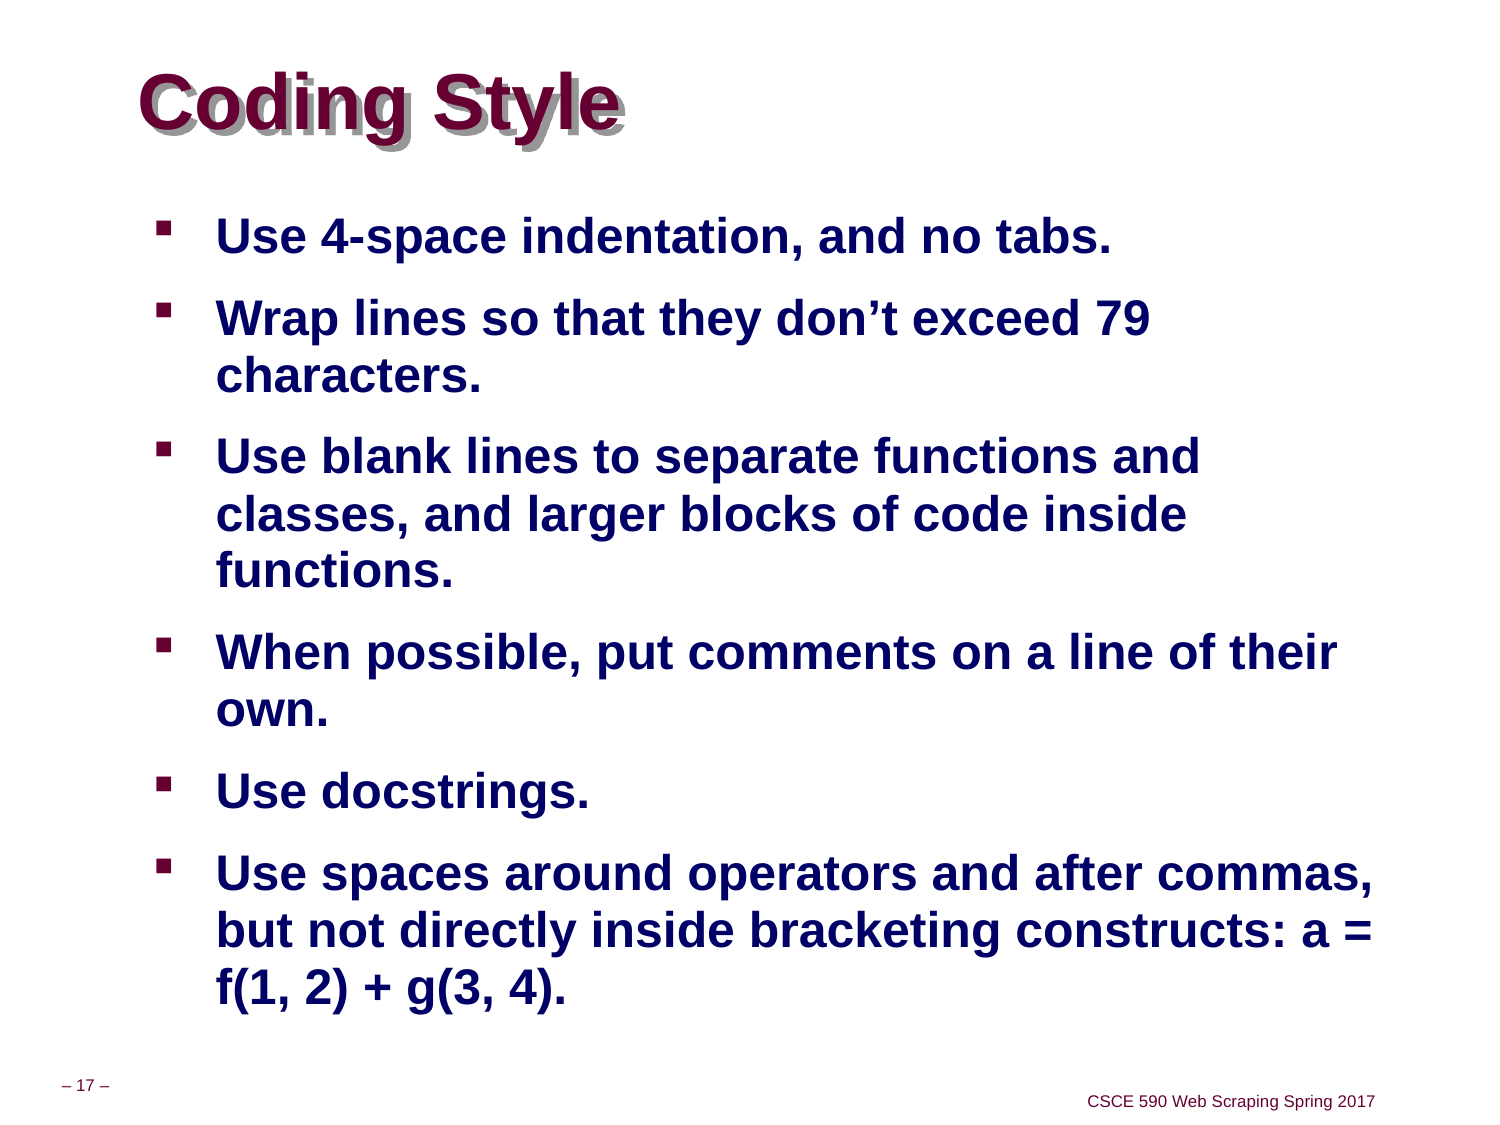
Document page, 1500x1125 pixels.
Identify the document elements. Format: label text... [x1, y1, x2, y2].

list Use 4-space indentation, and no tabs. Wrap lines so that they don’t exceed 79 characters. Use blank lines to separate functions and classes, and larger blocks of code inside functions. When possible, put comments on a line of their own. Use docstrings. Use spaces around operators and after commas, but not directly inside bracketing constructs: a = f(1, 2) + g(3, 4). [137, 199, 1411, 1063]
title Coding Style [137, 40, 1497, 169]
